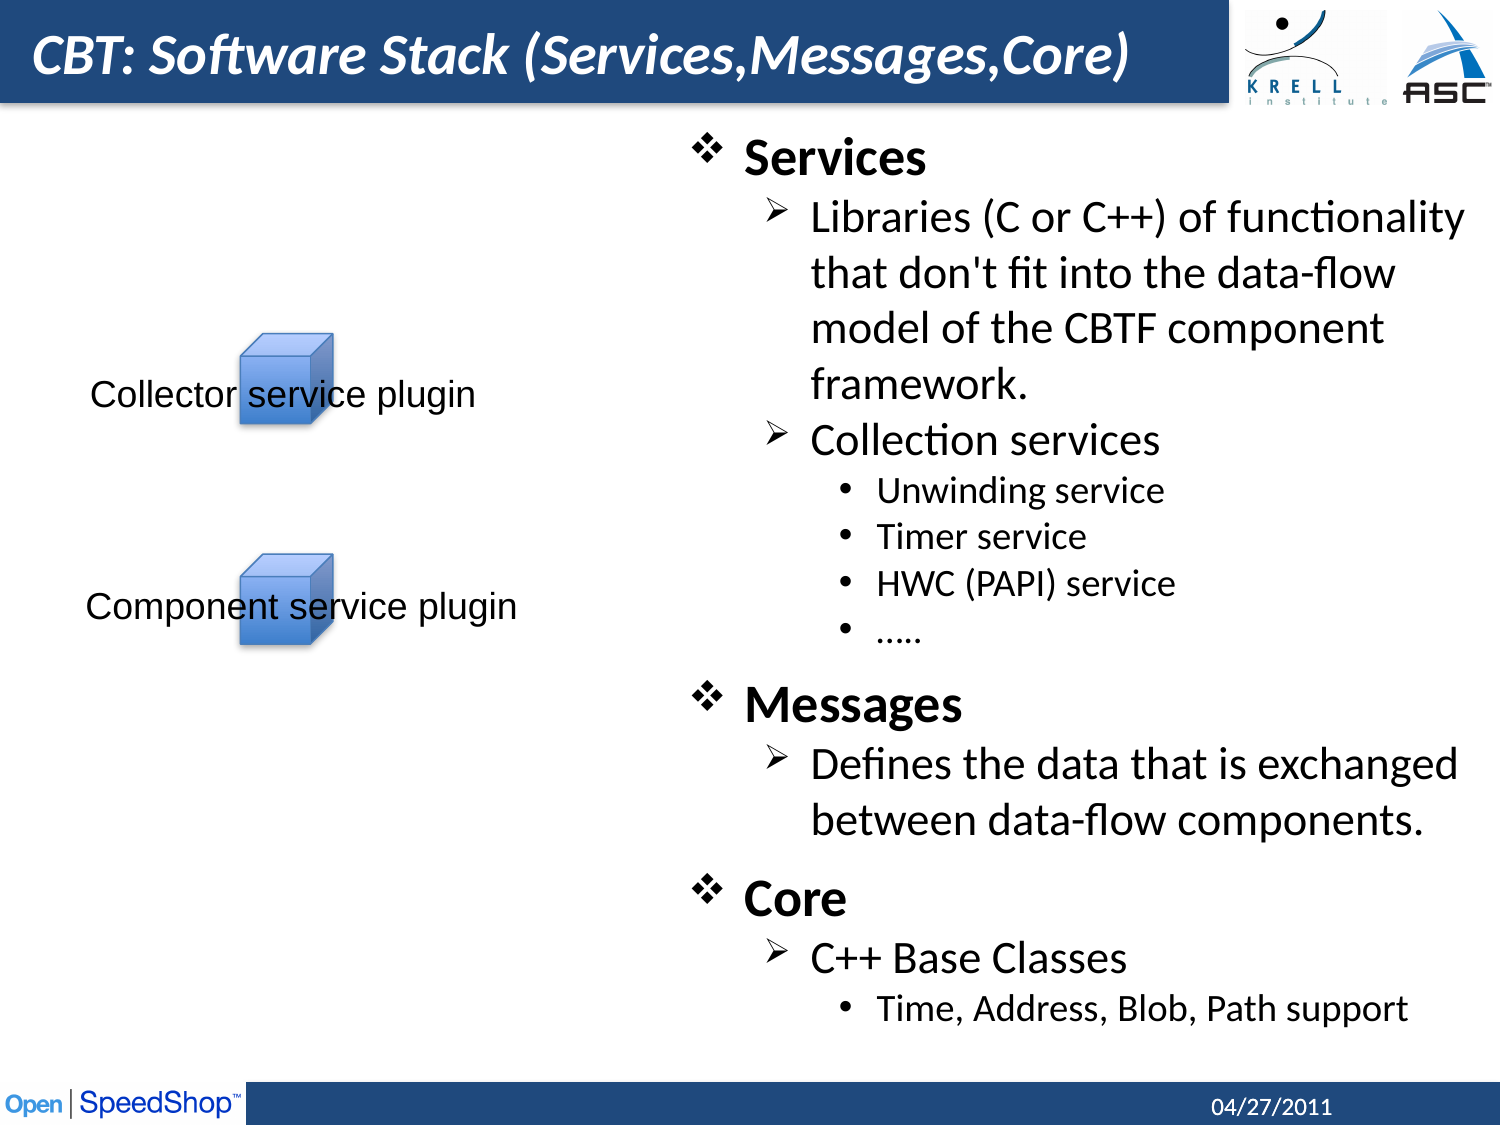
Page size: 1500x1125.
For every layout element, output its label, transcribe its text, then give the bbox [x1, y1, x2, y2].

text_box Component service plugin [70, 574, 576, 634]
text_box Collector service plugin [74, 362, 580, 423]
picture [0, 1082, 246, 1125]
title CBT: Software Stack (Services,Messages,Core) [17, 0, 1350, 103]
text_box [239, 332, 334, 362]
list Services Libraries (C or C++) of functionality that don't fit into the data-flow model of the CBTF component framework. Collection services Unwinding service Timer service HWC (PAPI) service ….. Messages Defines the data that is exchanged between data-flow components. Core C++ Base Classes Time, Address, Blob, Path support [673, 113, 1500, 1047]
text_box [239, 634, 322, 645]
text_box [241, 553, 334, 574]
picture [1245, 10, 1387, 105]
